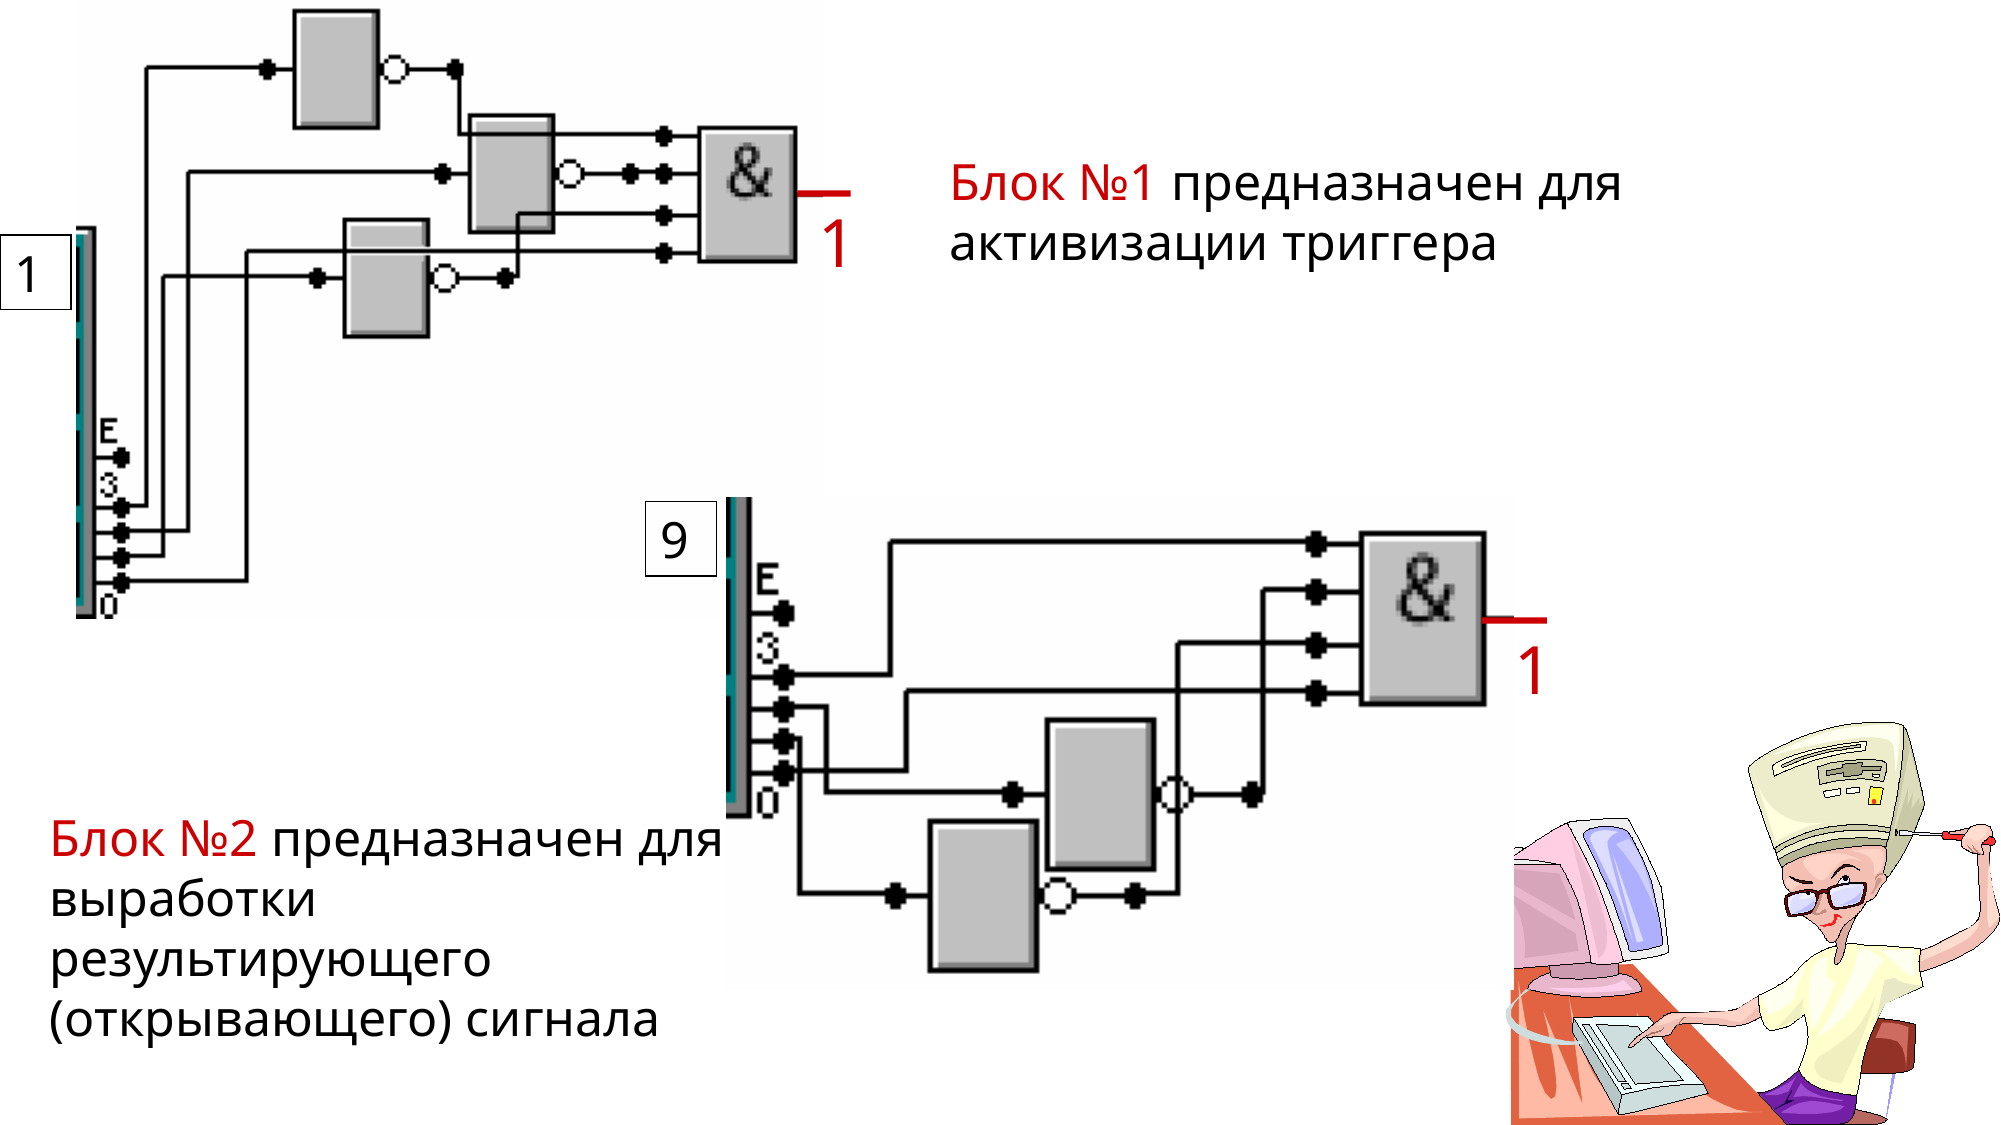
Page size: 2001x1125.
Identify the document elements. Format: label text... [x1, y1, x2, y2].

picture [76, 0, 823, 619]
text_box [1477, 722, 2000, 1125]
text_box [645, 497, 1571, 990]
text_box 1 [823, 193, 875, 289]
text_box 1 [0, 234, 71, 310]
text_box Блок №1 предназначен для активизации триггера [934, 143, 1830, 278]
text_box Блок №2 предназначен для выработки результирующего (открывающего) сигнала [34, 799, 788, 1055]
